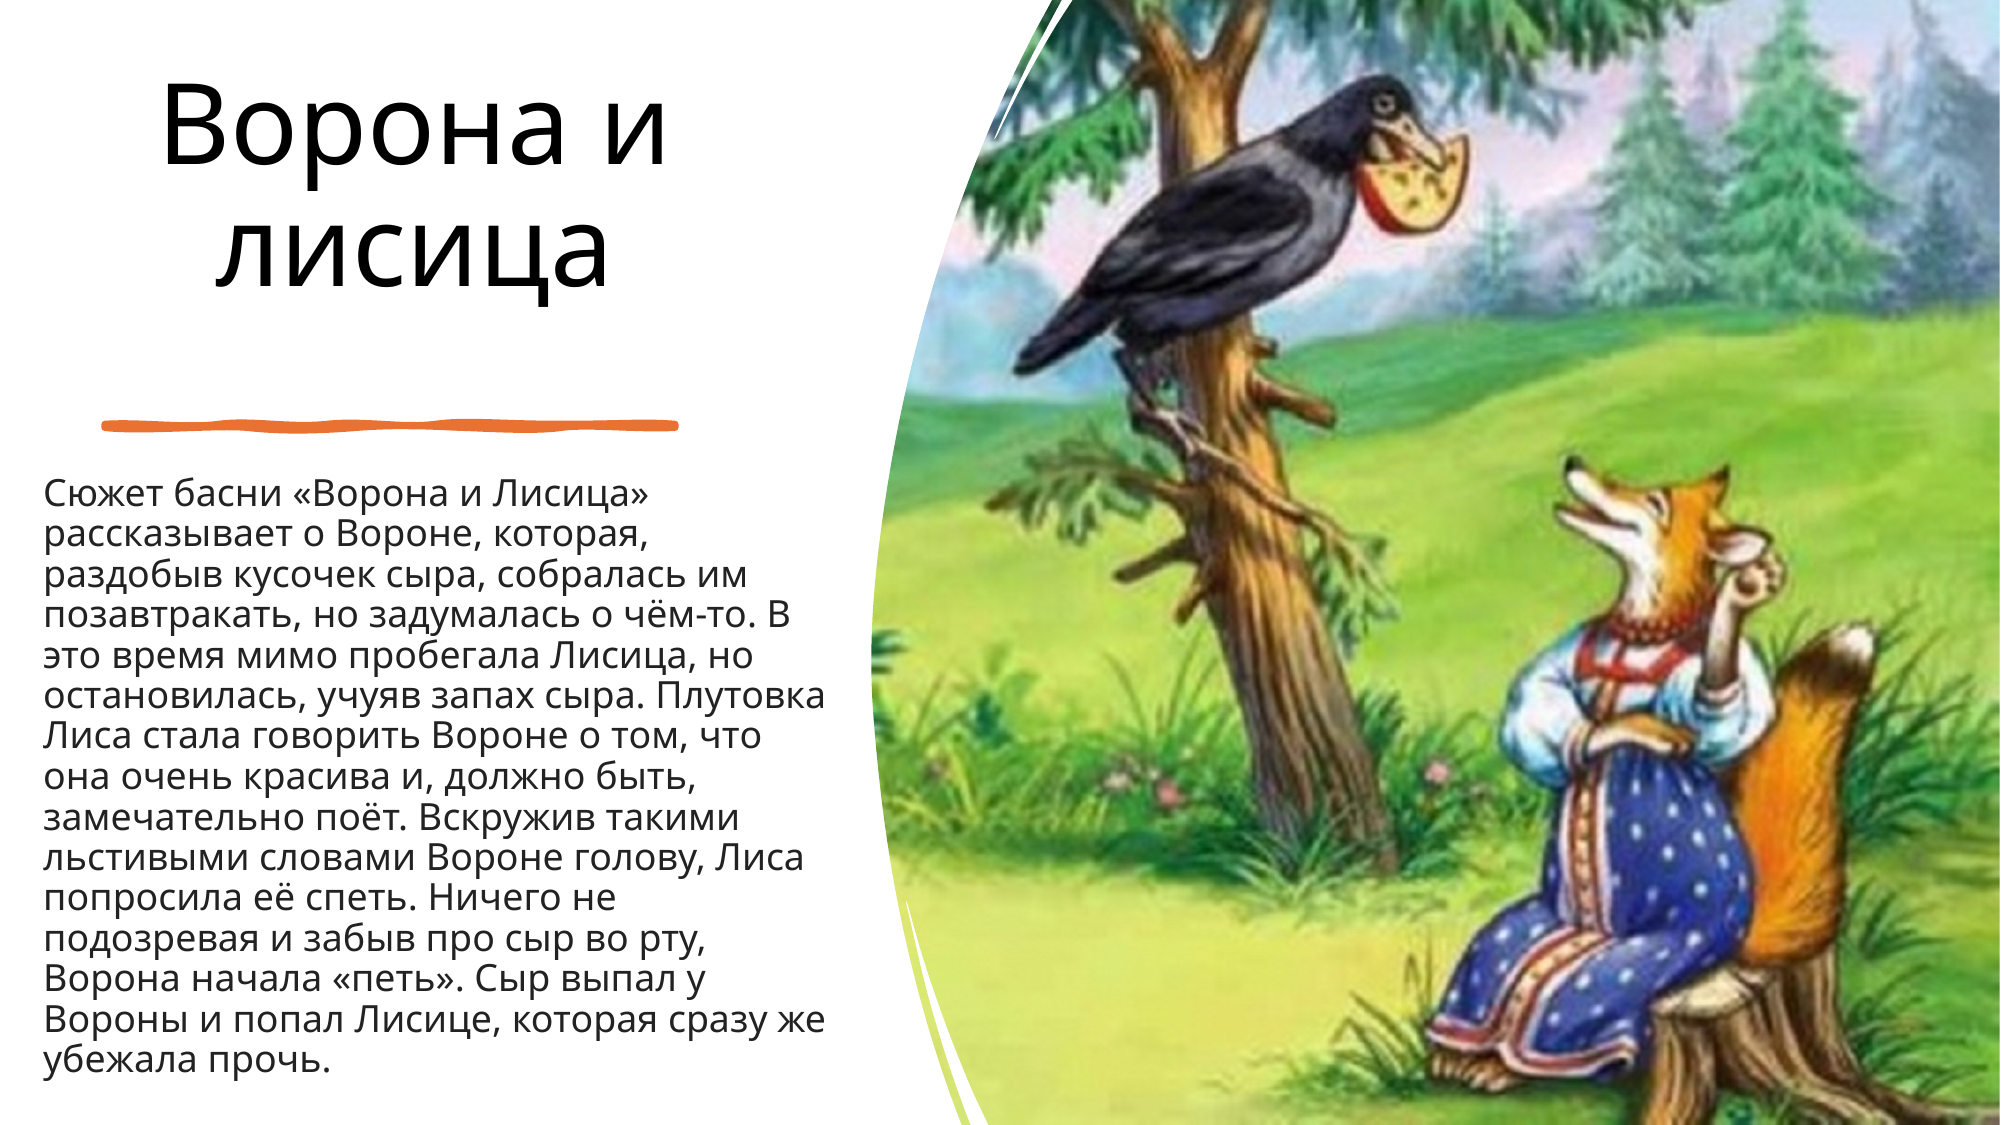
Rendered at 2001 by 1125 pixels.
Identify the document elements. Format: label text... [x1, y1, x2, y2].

text_box [0, 0, 870, 1125]
title Ворона и лисица [0, 22, 828, 319]
text_box [103, 420, 677, 432]
picture [870, 0, 2000, 1125]
list Сюжет басни «Ворона и Лисица» рассказывает о Вороне, которая, раздобыв кусочек сыра, собралась им позавтракать, но задумалась о чём-то. В это время мимо пробегала Лисица, но остановилась, учуяв запах сыра. Плутовка Лиса стала говорить Вороне о том, что она очень красива и, должно быть, замечательно поёт. Вскружив такими льстивыми словами Вороне голову, Лиса попросила её спеть. Ничего не подозревая и забыв про сыр во рту, Ворона начала «петь». Сыр выпал у Вороны и попал Лисице, которая сразу же убежала прочь. [28, 466, 845, 1016]
